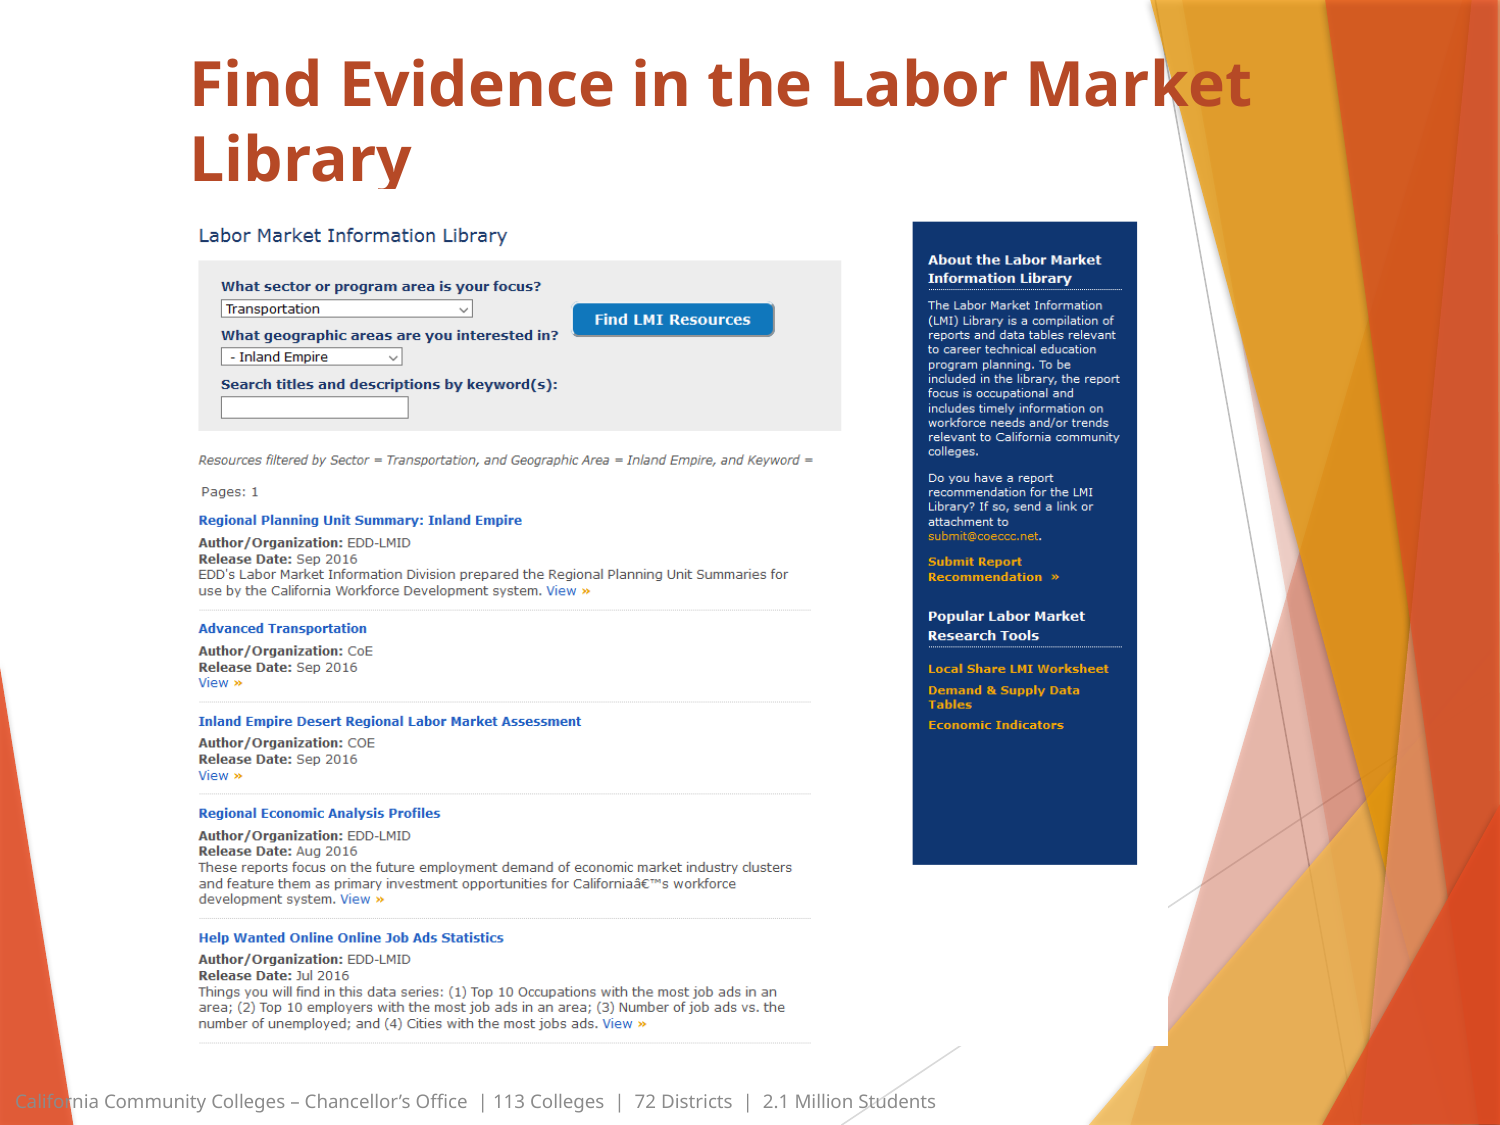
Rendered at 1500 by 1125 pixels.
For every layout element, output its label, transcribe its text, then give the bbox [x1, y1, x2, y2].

text_box Find Evidence in the Labor Market Library [174, 36, 1462, 195]
picture [174, 189, 1169, 1046]
footer California Community Colleges – Chancellor’s Office | 113 Colleges | 72 Districts | 2.1 Million Students [0, 1071, 1500, 1125]
